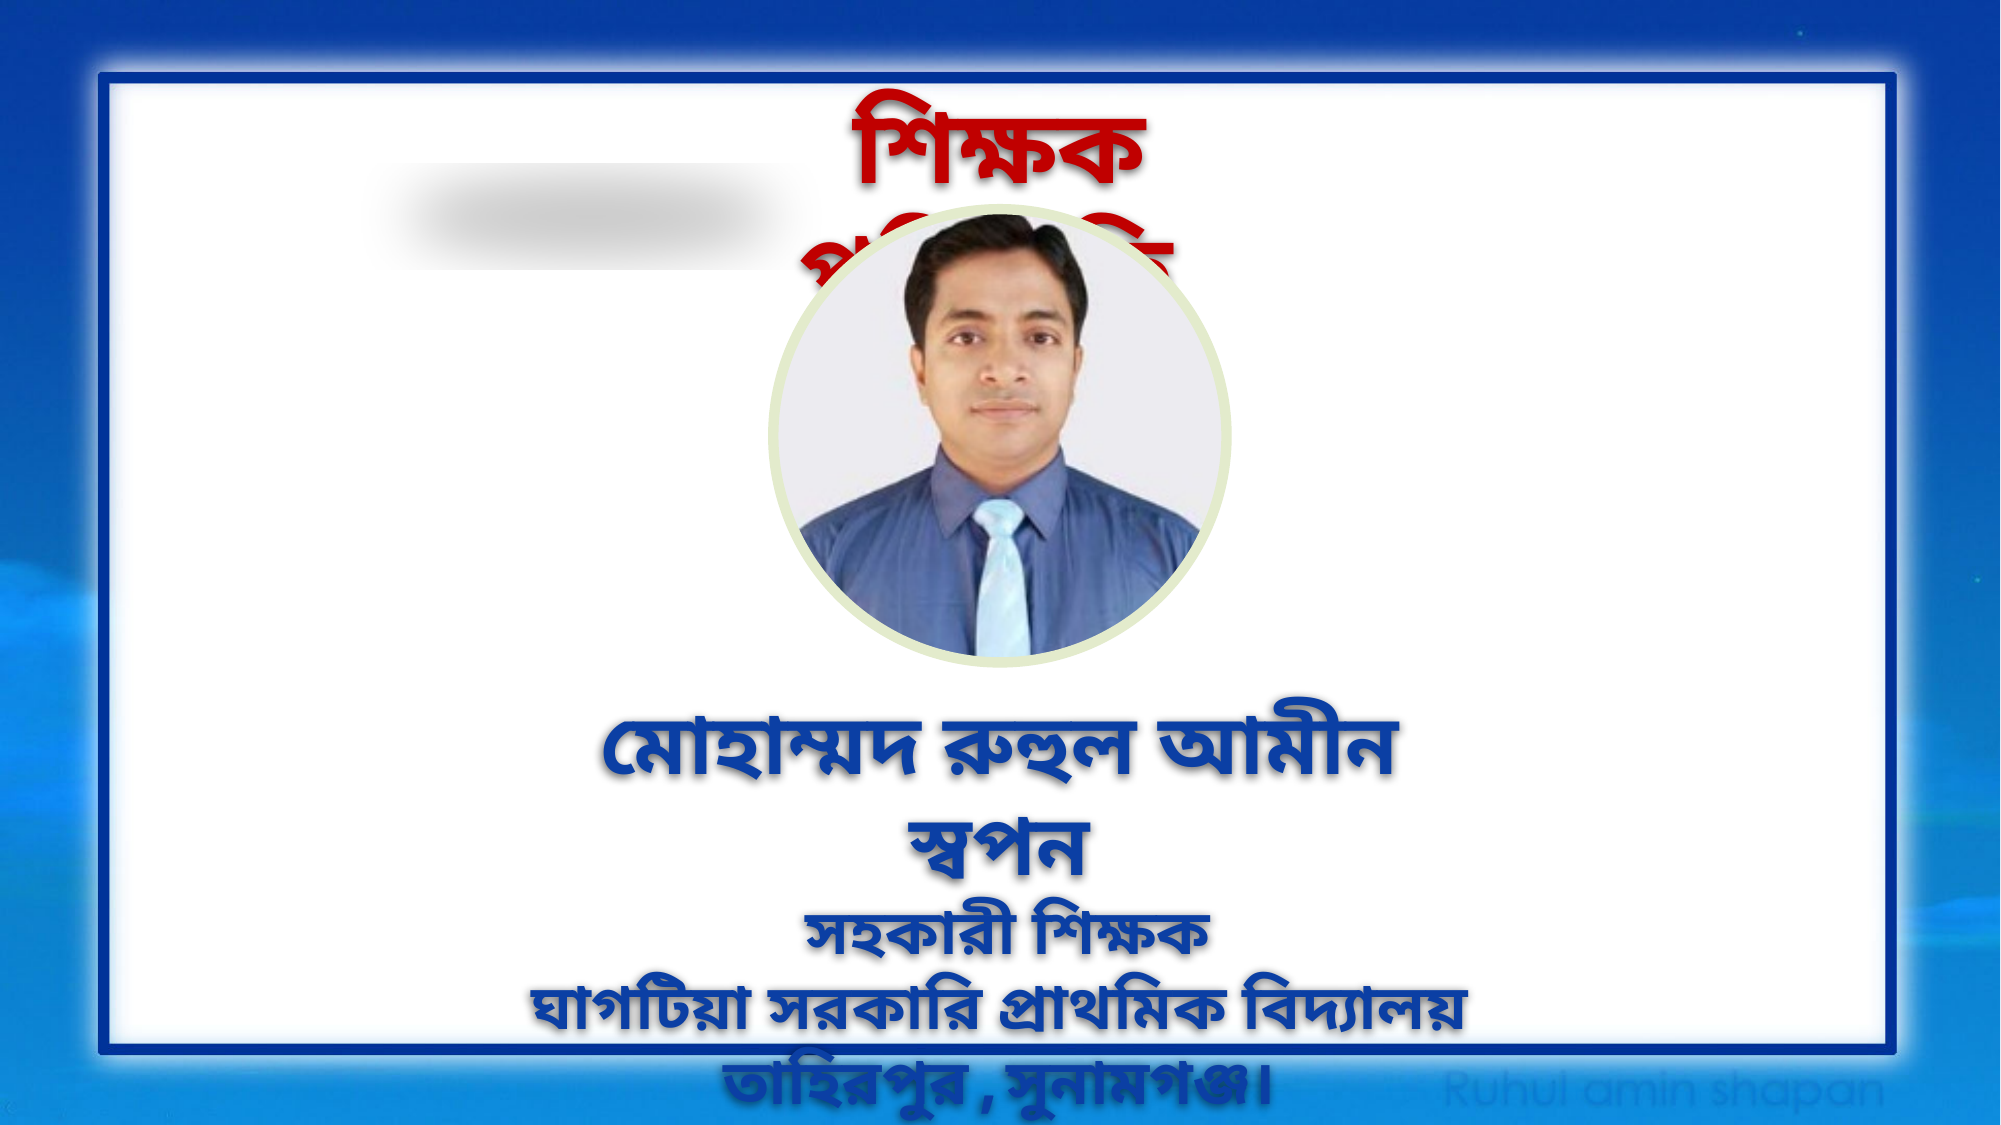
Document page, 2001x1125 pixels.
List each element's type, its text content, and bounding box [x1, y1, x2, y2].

text_box মোহাম্মদ রুহুল আমীন স্বপন সহকারী শিক্ষক ঘাগটিয়া সরকারি প্রাথমিক বিদ্যালয় তাহিরপুর,সুনামগঞ্জ। [512, 682, 1488, 1125]
picture [0, 0, 2001, 1125]
text_box শিক্ষক পরিচিতি [643, 73, 1357, 336]
